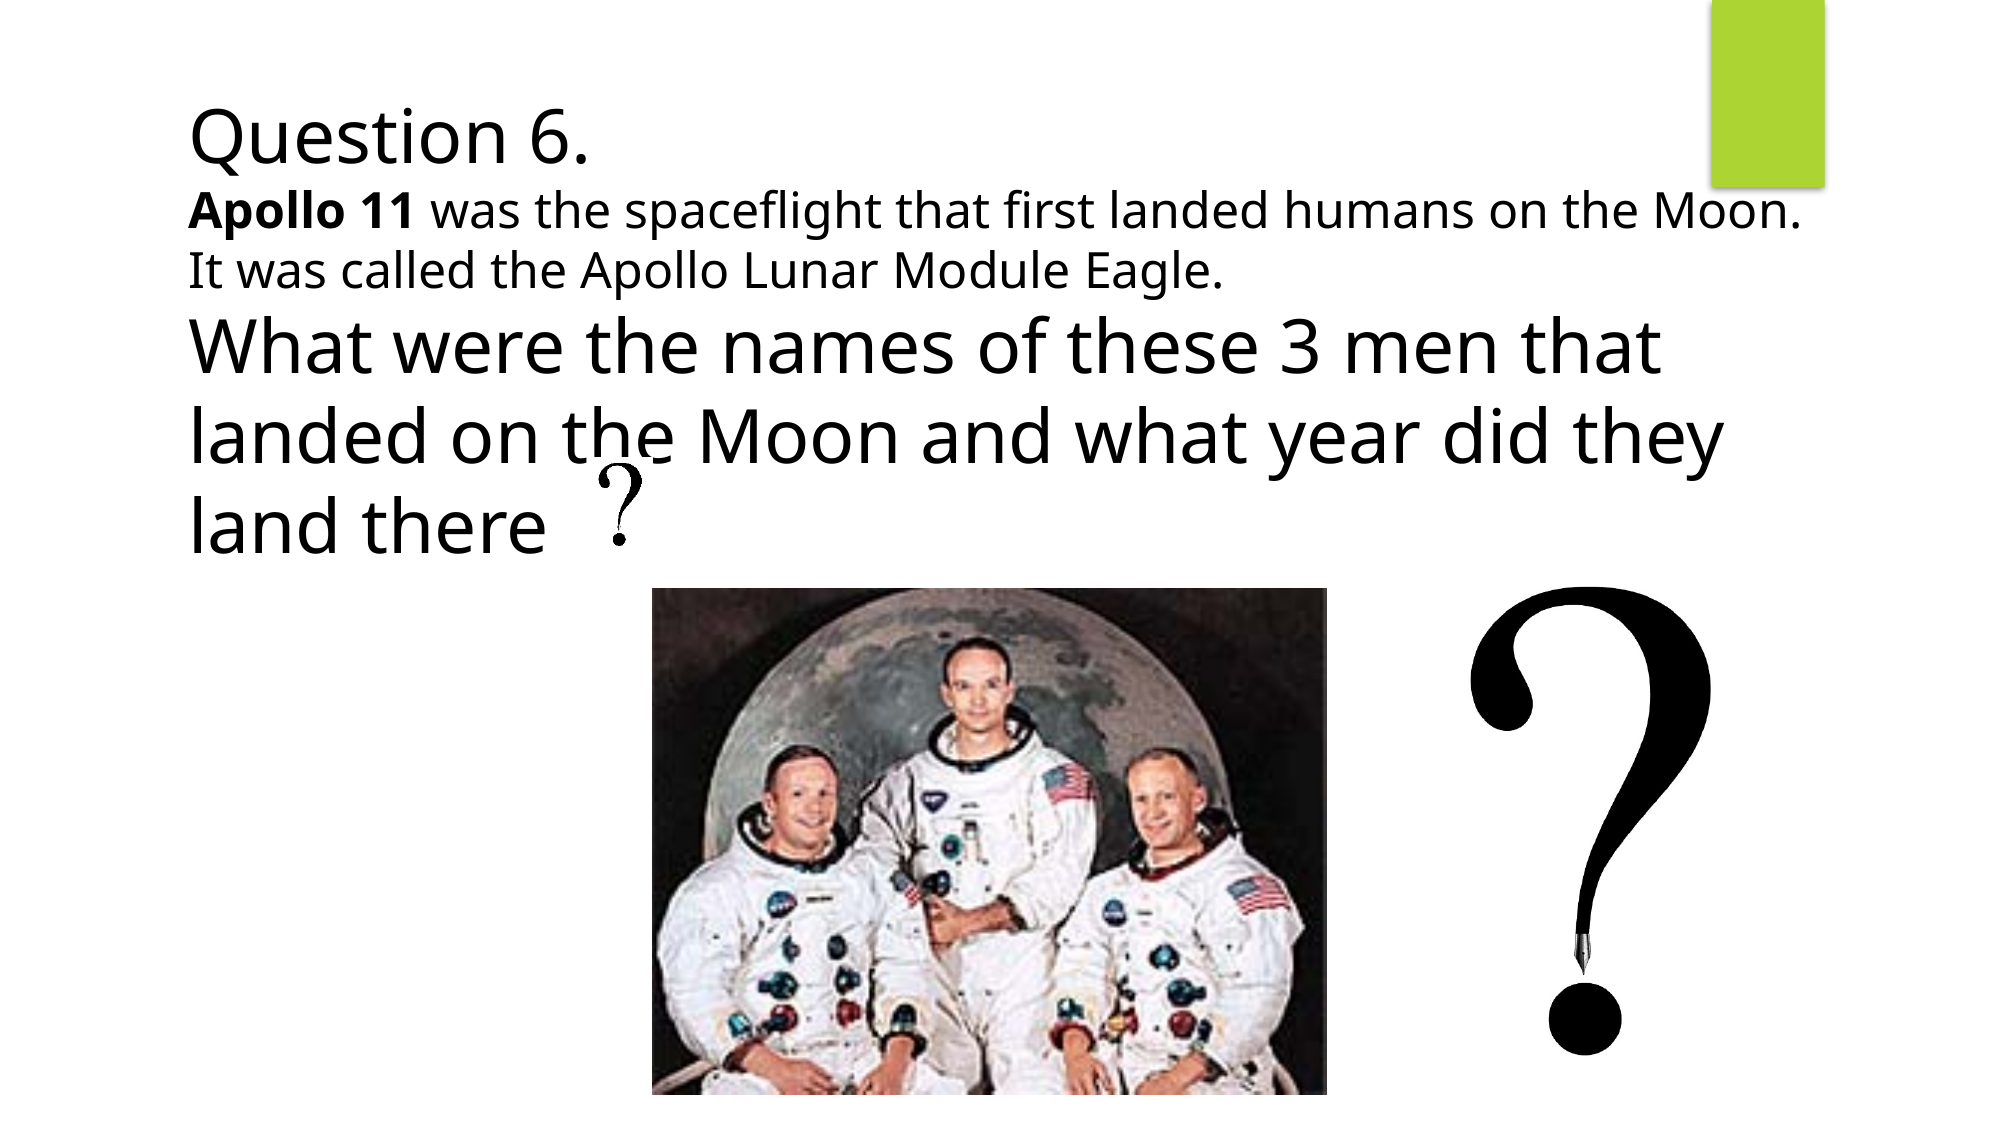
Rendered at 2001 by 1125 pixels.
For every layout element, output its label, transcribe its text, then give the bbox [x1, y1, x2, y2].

picture [652, 587, 1327, 1095]
text_box Question 6. Apollo 11 was the spaceflight that first landed humans on the Moon. It was called the Apollo Lunar Module Eagle. What were the names of these 3 men that landed on the Moon and what year did they land there [173, 81, 1856, 577]
picture [1423, 557, 1776, 1125]
picture [589, 456, 653, 559]
